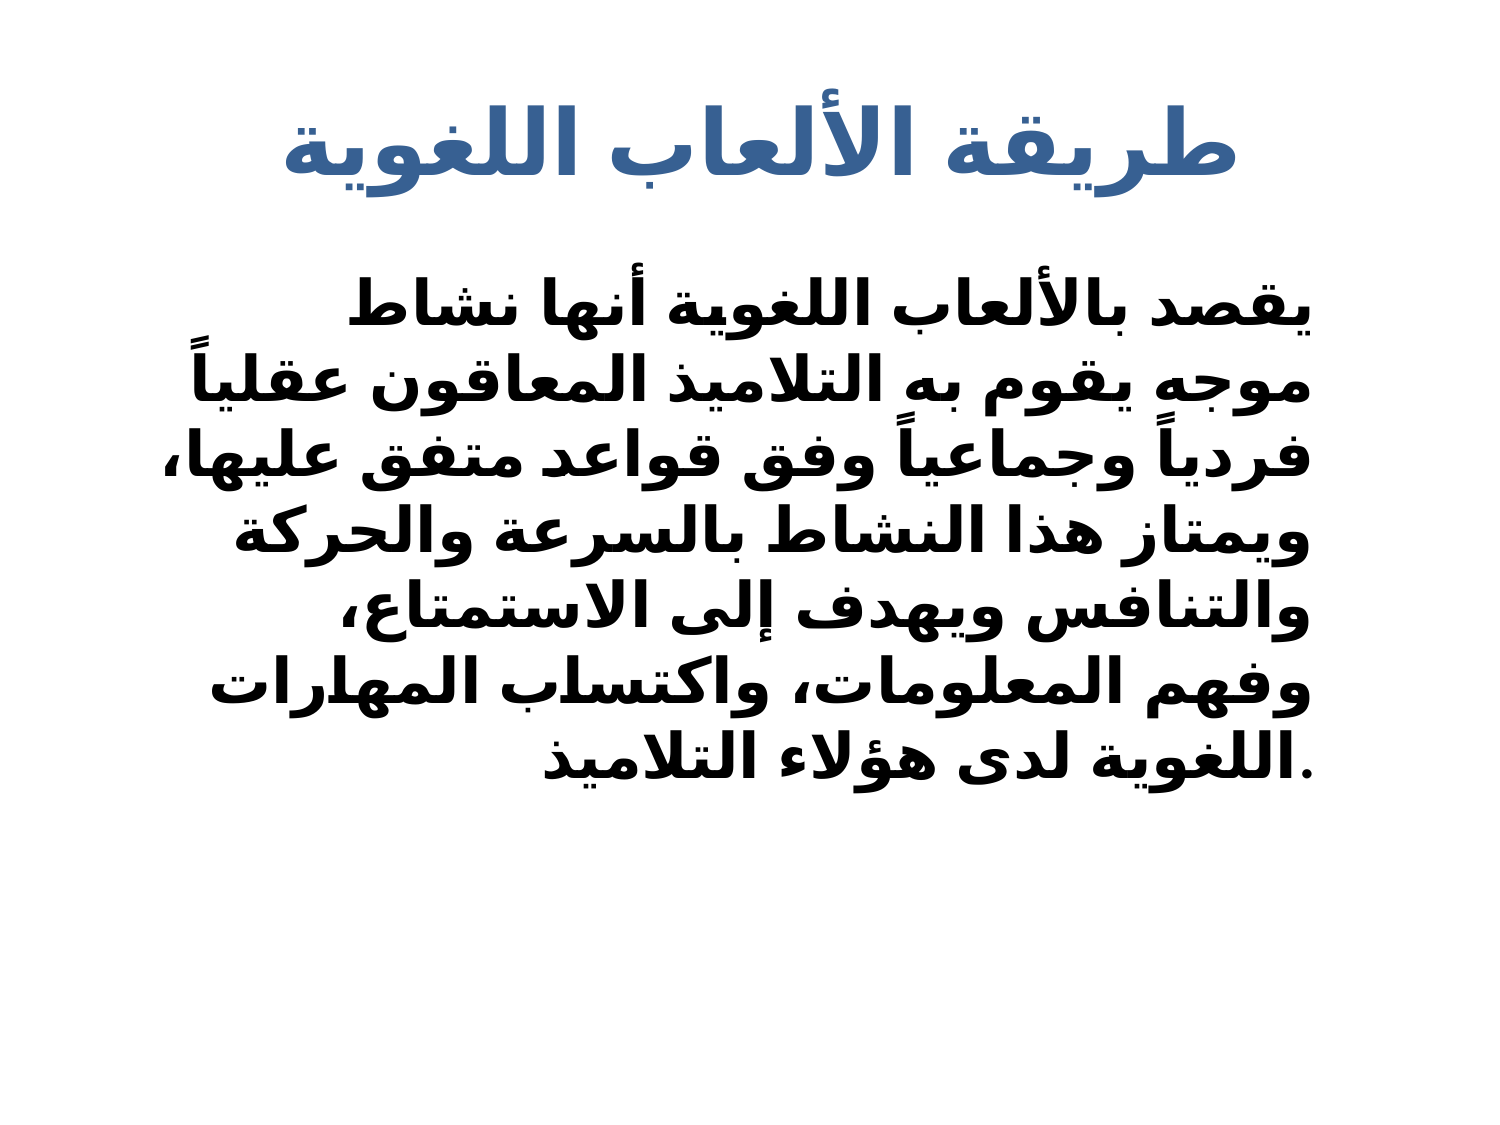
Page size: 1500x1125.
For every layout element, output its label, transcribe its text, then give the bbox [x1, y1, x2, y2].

title طريقة الألعاب اللغوية [75, 45, 1425, 233]
list يقصد بالألعاب اللغوية أنها نشاط موجه يقوم به التلاميذ المعاقون عقلياً فردياً وجماعياً وفق قواعد متفق عليها، ويمتاز هذا النشاط بالسرعة والحركة والتنافس ويهدف إلى الاستمتاع، وفهم المعلومات، واكتساب المهارات اللغوية لدى هؤلاء التلاميذ. [135, 255, 1331, 870]
